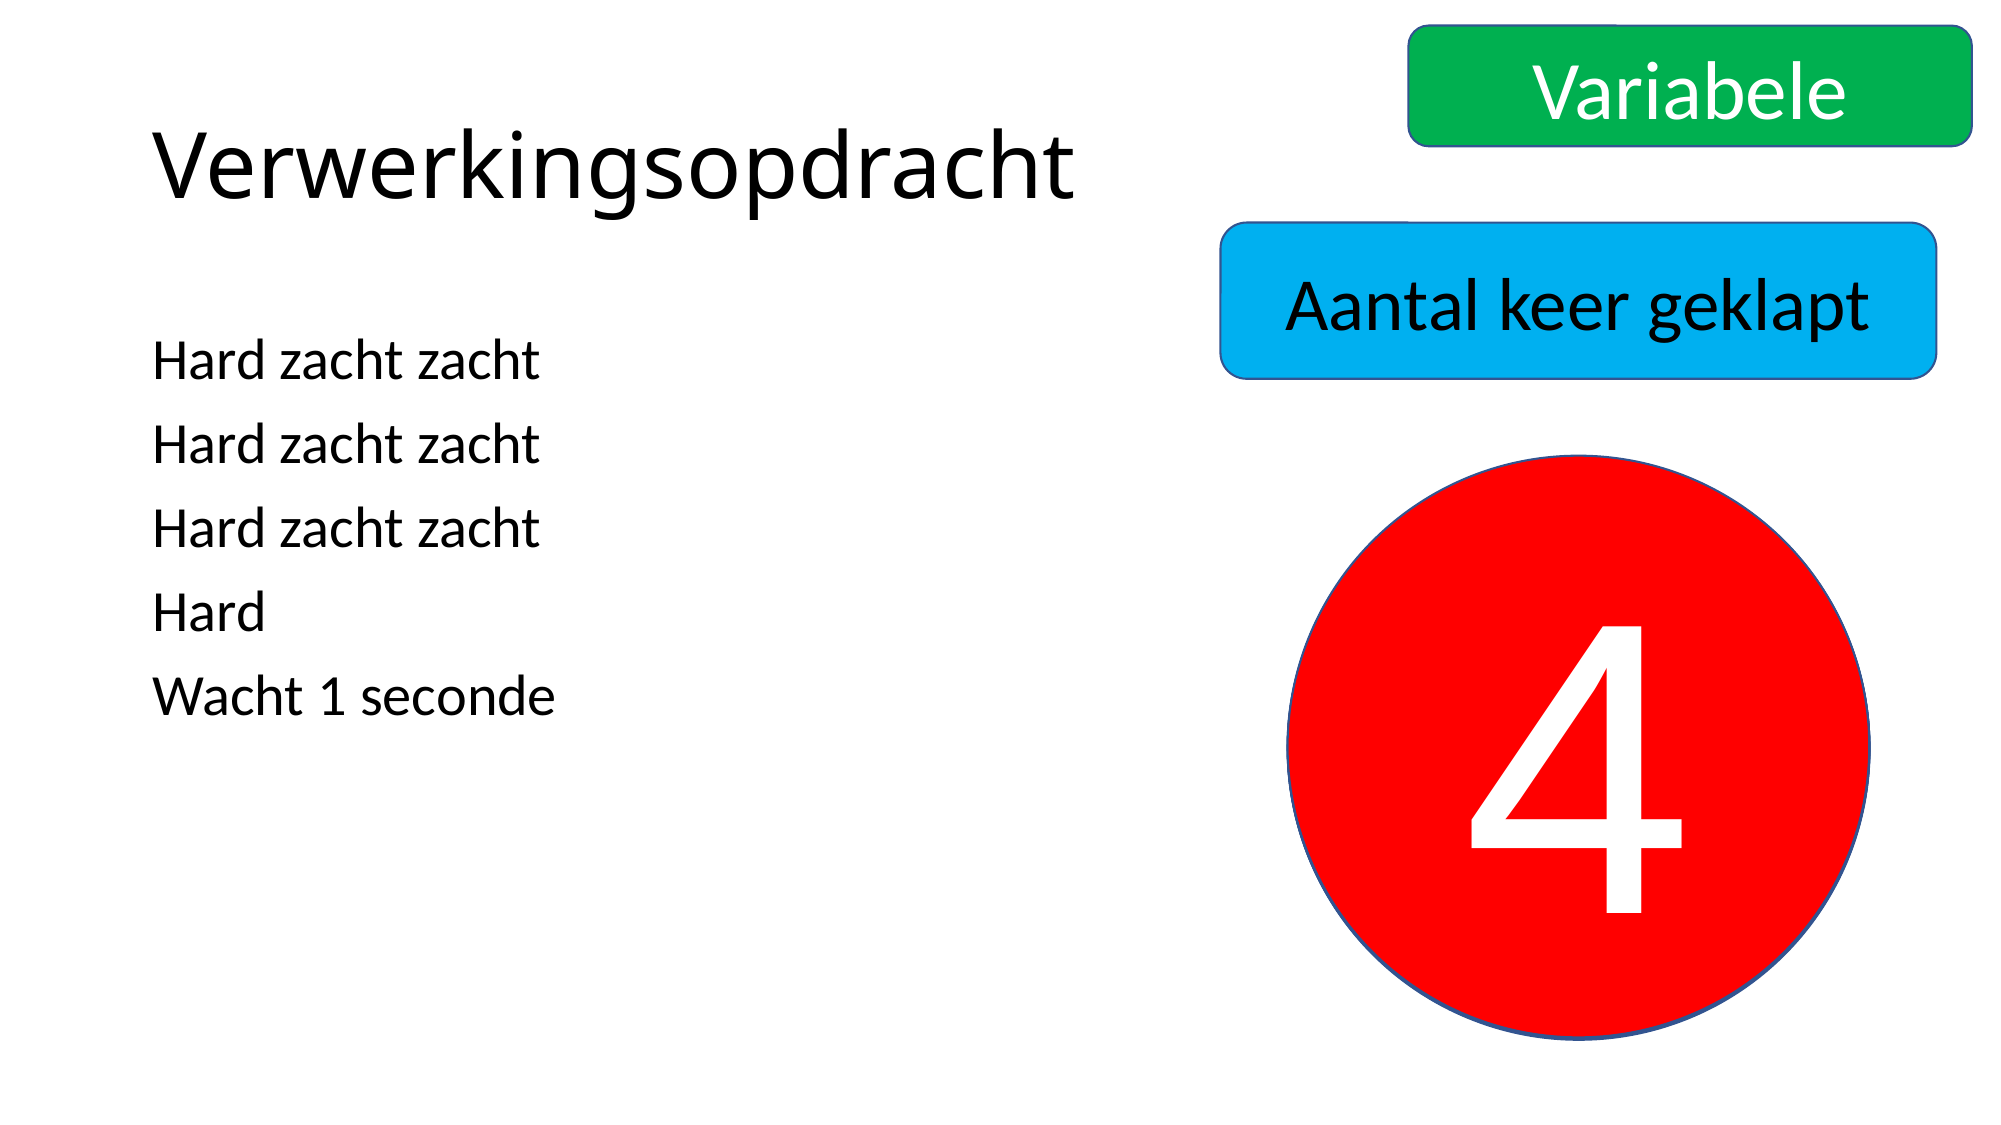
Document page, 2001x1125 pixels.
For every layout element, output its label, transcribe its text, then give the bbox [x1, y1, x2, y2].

text_box Variabele [1407, 24, 1973, 148]
title Verwerkingsopdracht [137, 59, 1863, 278]
text_box Aantal keer geklapt [1219, 221, 1938, 380]
list Hard zacht zacht Hard zacht zacht Hard zacht zacht Hard Wacht 1 seconde [137, 299, 1050, 1014]
text_box 4 [1286, 454, 1871, 1039]
